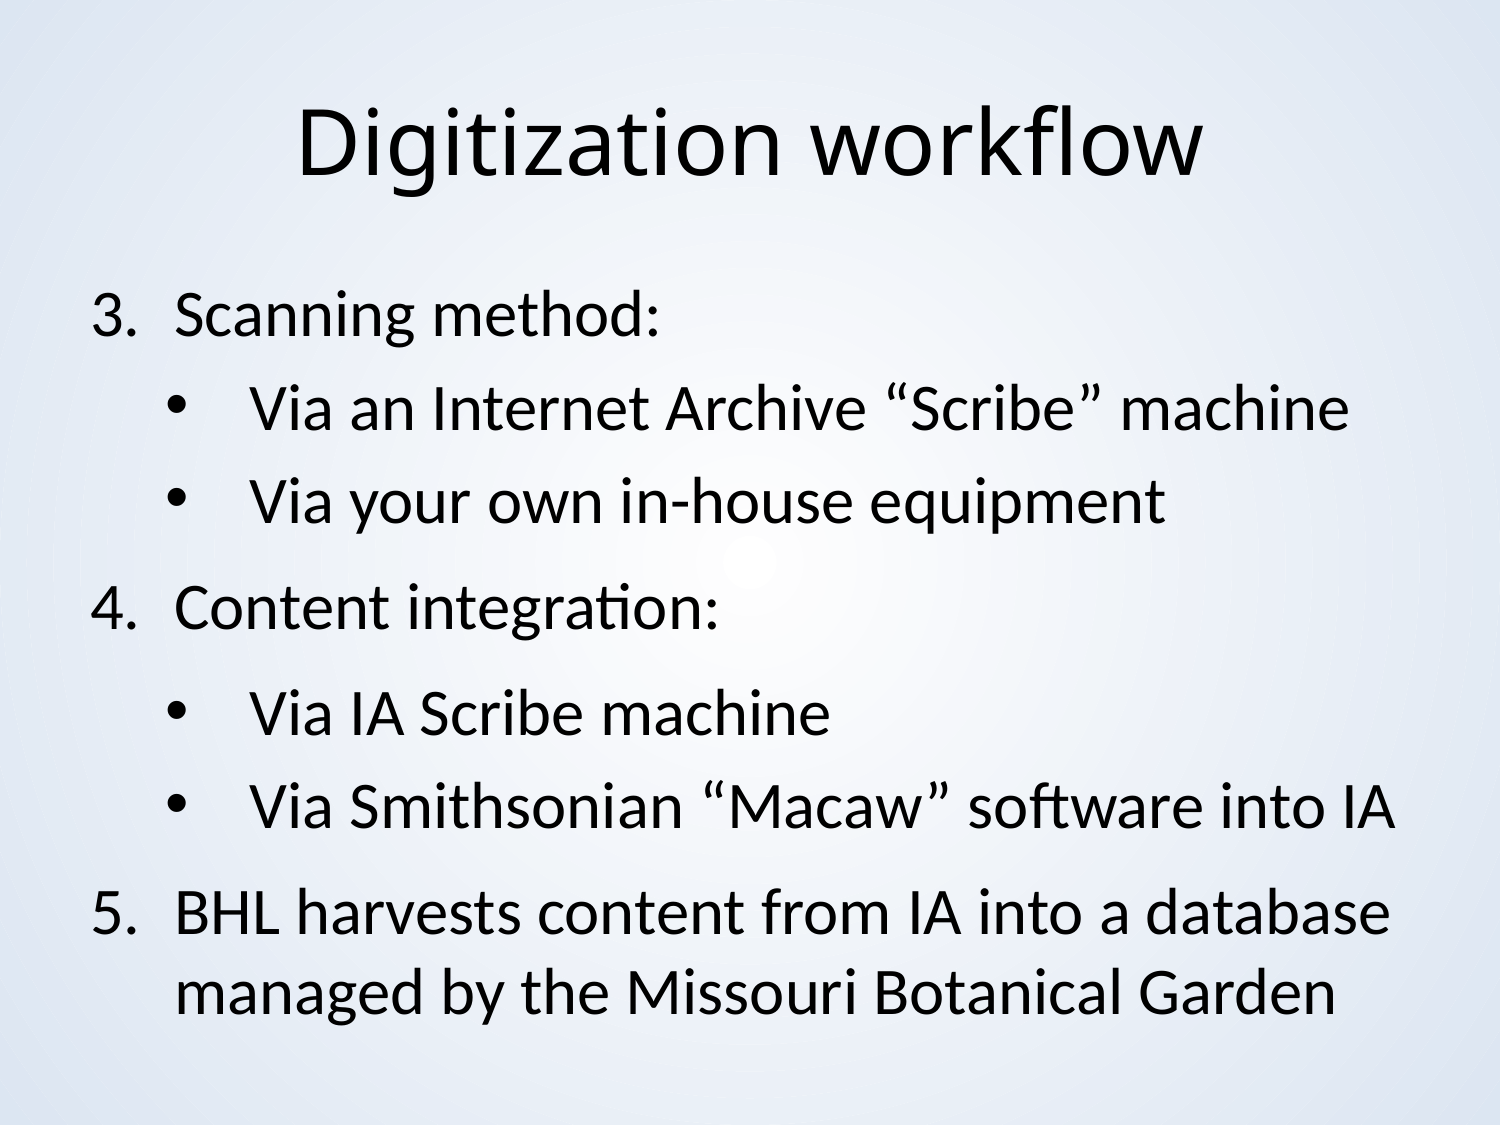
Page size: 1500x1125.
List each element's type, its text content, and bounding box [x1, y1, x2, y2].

title Digitization workflow [75, 45, 1425, 233]
text_box Scanning method: Via an Internet Archive “Scribe” machine Via your own in-house equipment Content integration: Via IA Scribe machine Via Smithsonian “Macaw” software into IA BHL harvests content from IA into a database managed by the Missouri Botanical Garden [74, 262, 1500, 1050]
